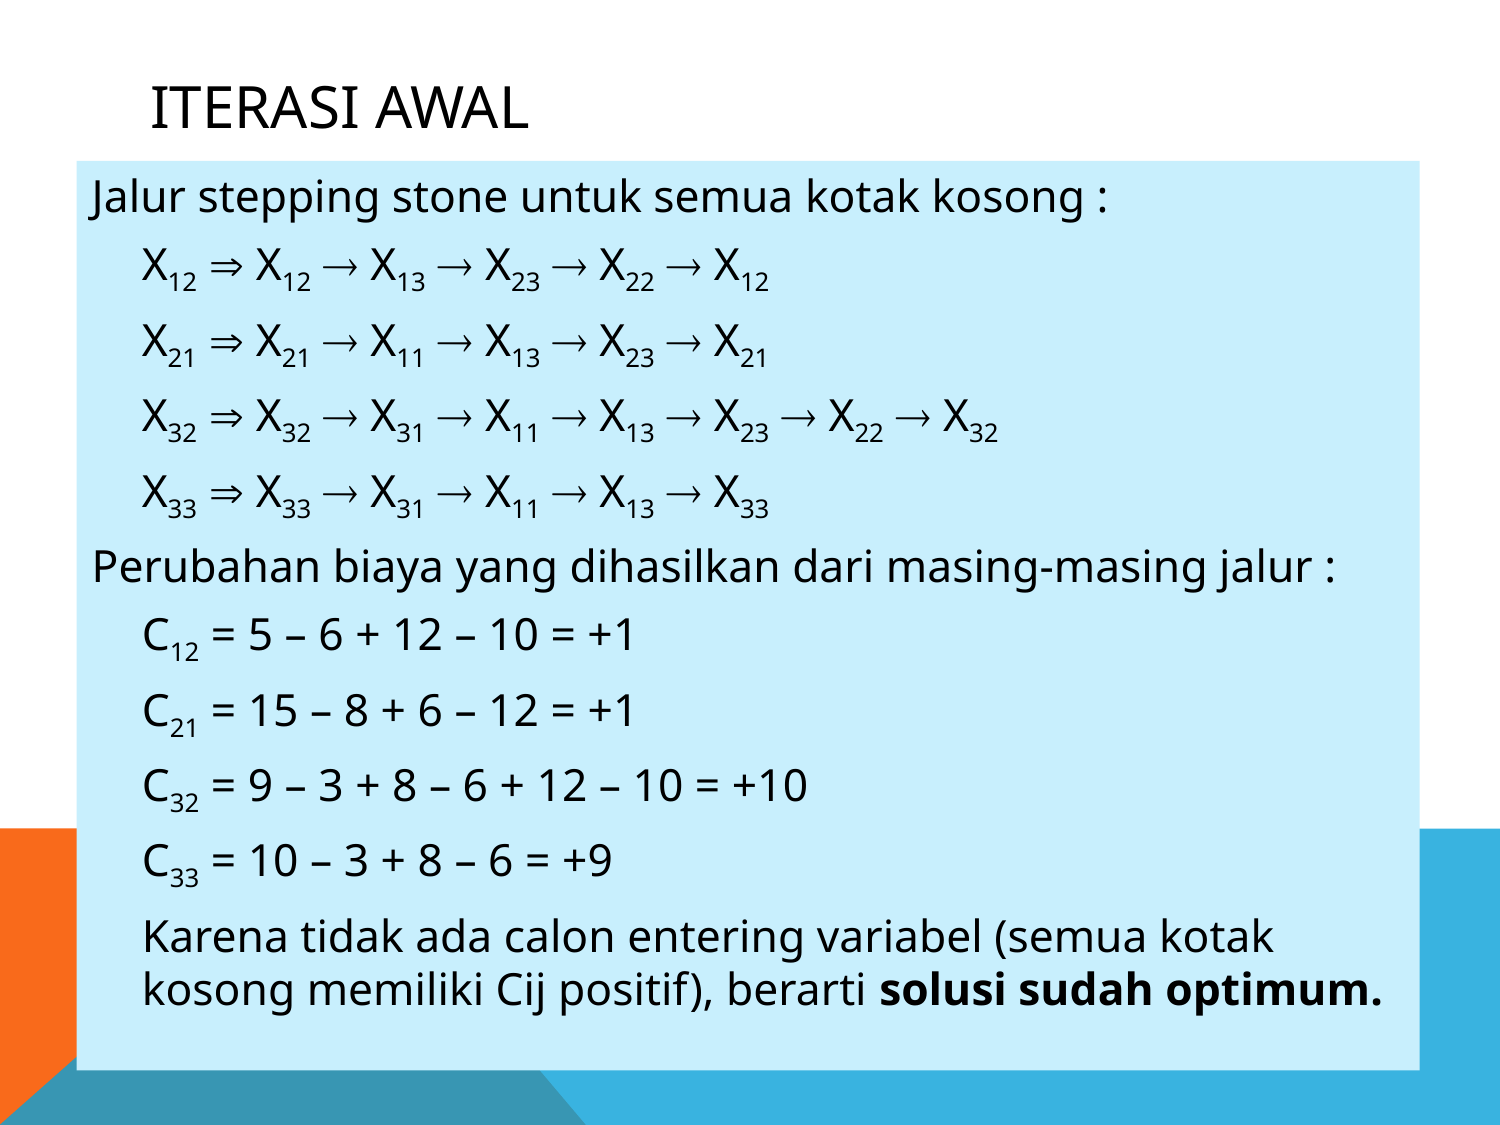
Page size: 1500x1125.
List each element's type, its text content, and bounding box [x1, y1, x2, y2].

title Iterasi Awal [135, 60, 1369, 150]
list Jalur stepping stone untuk semua kotak kosong : X12  X12  X13  X23  X22  X12 X21  X21  X11  X13  X23  X21 X32  X32  X31  X11  X13  X23  X22  X32 X33  X33  X31  X11  X13  X33 Perubahan biaya yang dihasilkan dari masing-masing jalur : C12 = 5 – 6 + 12 – 10 = +1 C21 = 15 – 8 + 6 – 12 = +1 C32 = 9 – 3 + 8 – 6 + 12 – 10 = +10 C33 = 10 – 3 + 8 – 6 = +9 Karena tidak ada calon entering variabel (semua kotak kosong memiliki Cij positif), berarti solusi sudah optimum. [76, 160, 1420, 1071]
